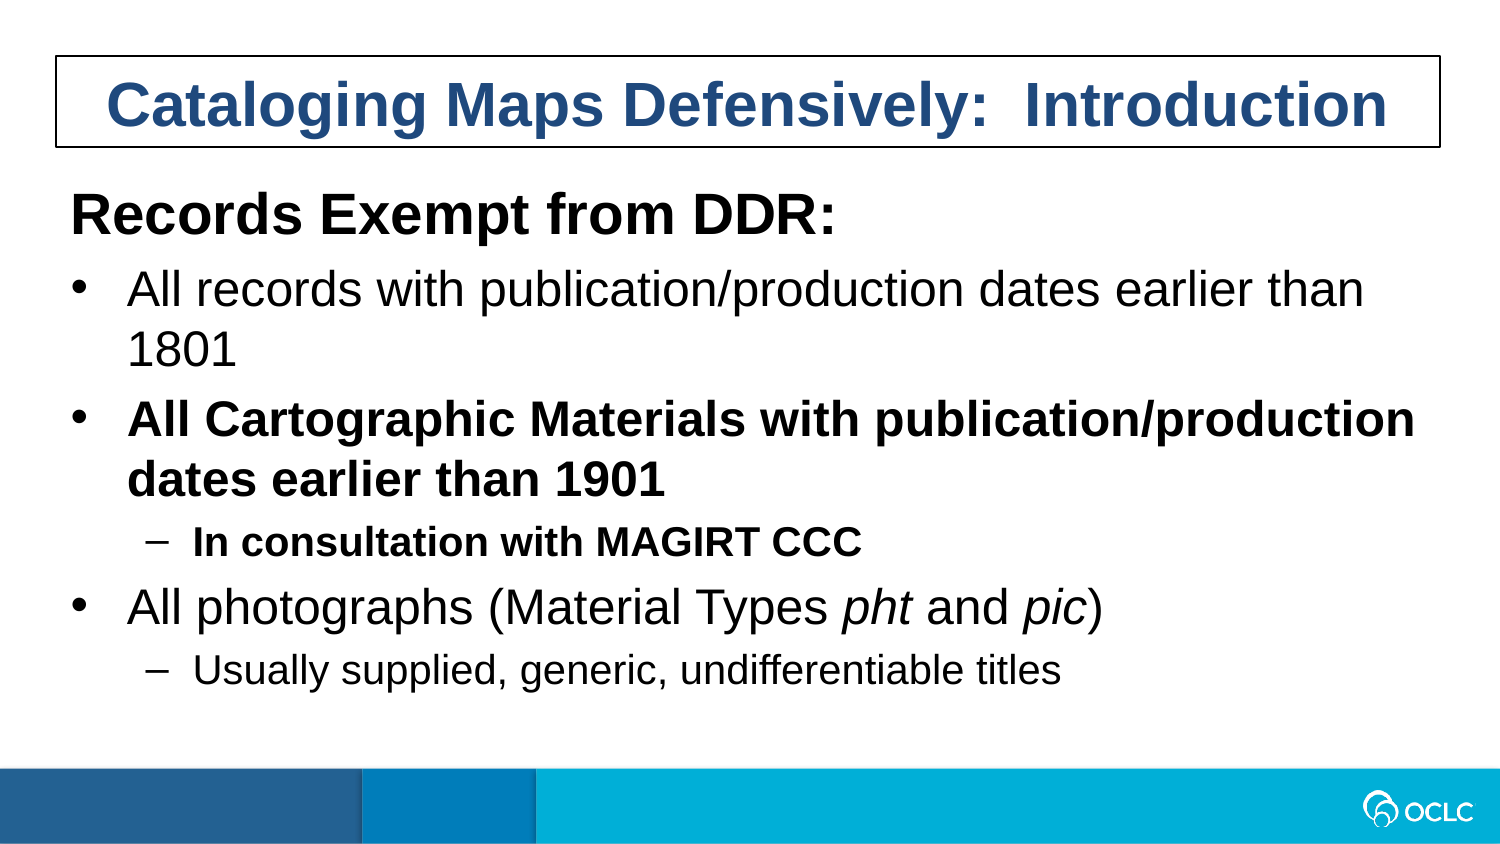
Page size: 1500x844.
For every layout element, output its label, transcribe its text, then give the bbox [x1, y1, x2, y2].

list Records Exempt from DDR: All records with publication/production dates earlier than 1801 All Cartographic Materials with publication/production dates earlier than 1901 In consultation with MAGIRT CCC All photographs (Material Types pht and pic) Usually supplied, generic, undifferentiable titles [55, 168, 1441, 720]
list Cataloging Maps Defensively: Introduction [55, 56, 1441, 147]
